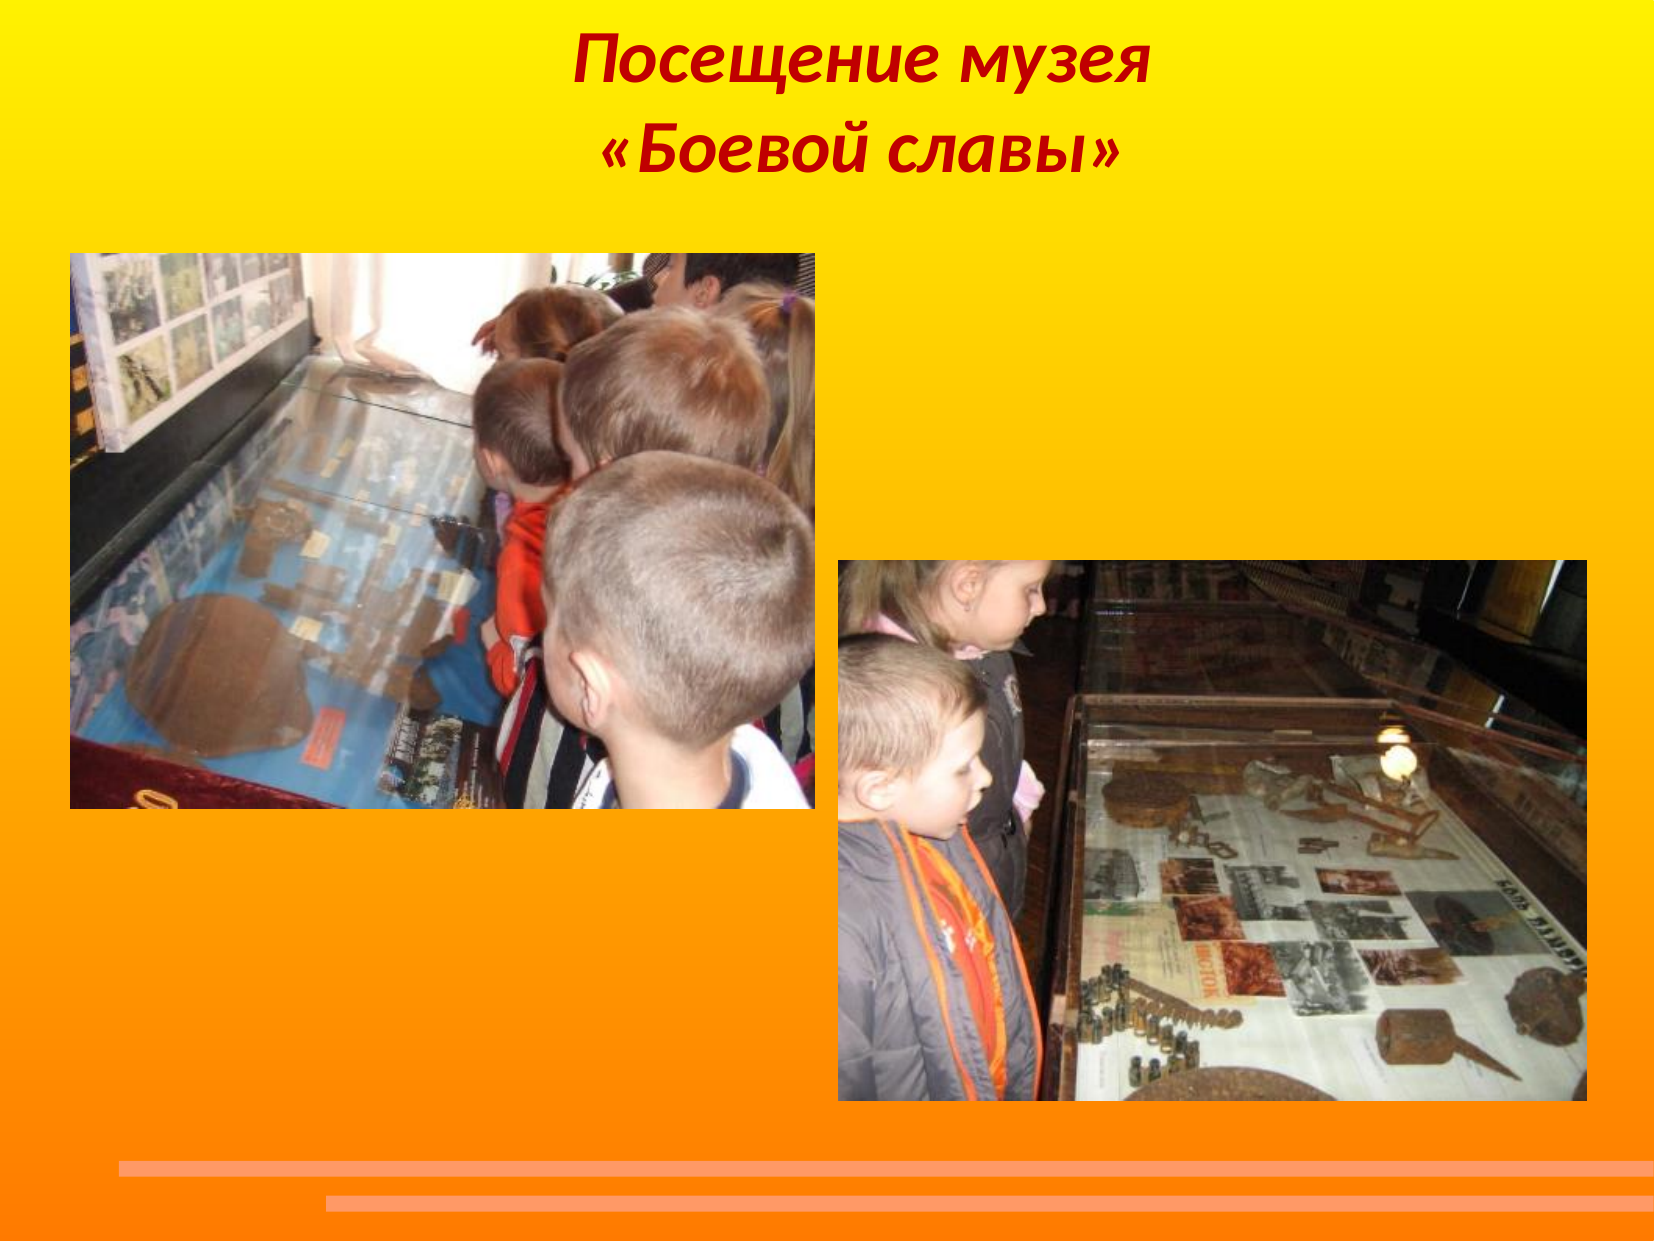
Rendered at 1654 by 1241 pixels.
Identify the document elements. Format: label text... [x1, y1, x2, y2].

text_box Посещение музея «Боевой славы» [307, 0, 1418, 195]
picture [838, 560, 1588, 1101]
picture [70, 253, 816, 810]
